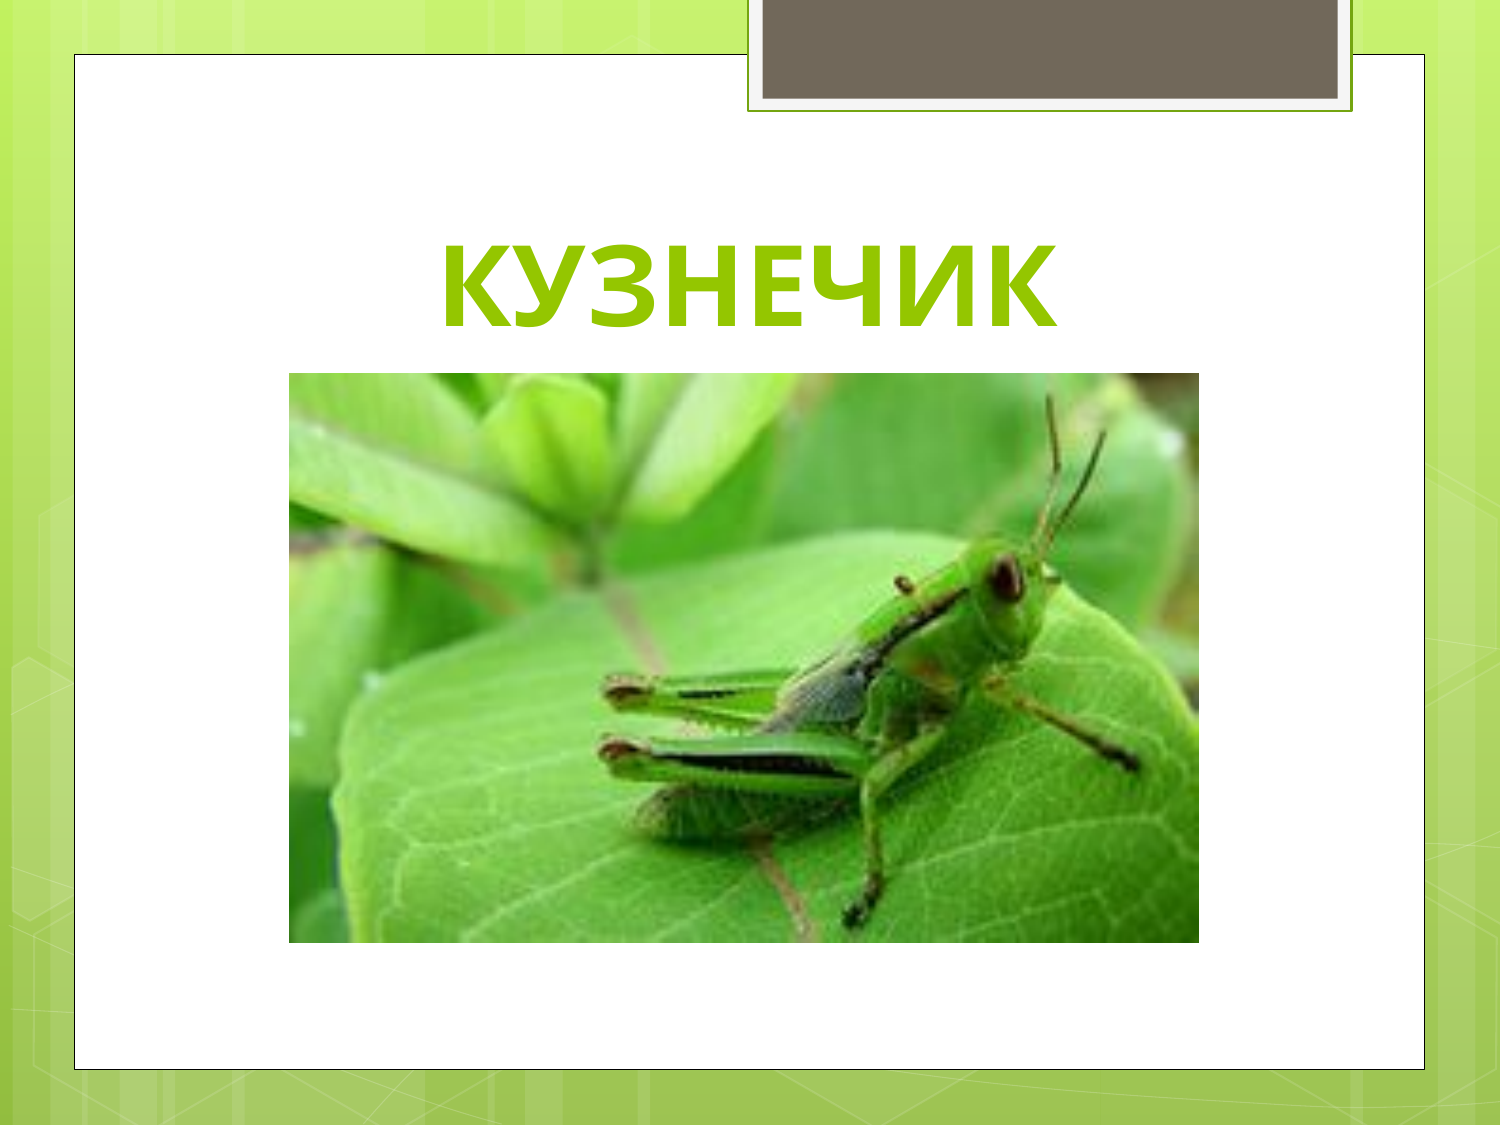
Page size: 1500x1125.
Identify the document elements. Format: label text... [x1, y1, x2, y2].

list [288, 373, 1200, 943]
title КУЗНЕЧИК [171, 168, 1324, 357]
